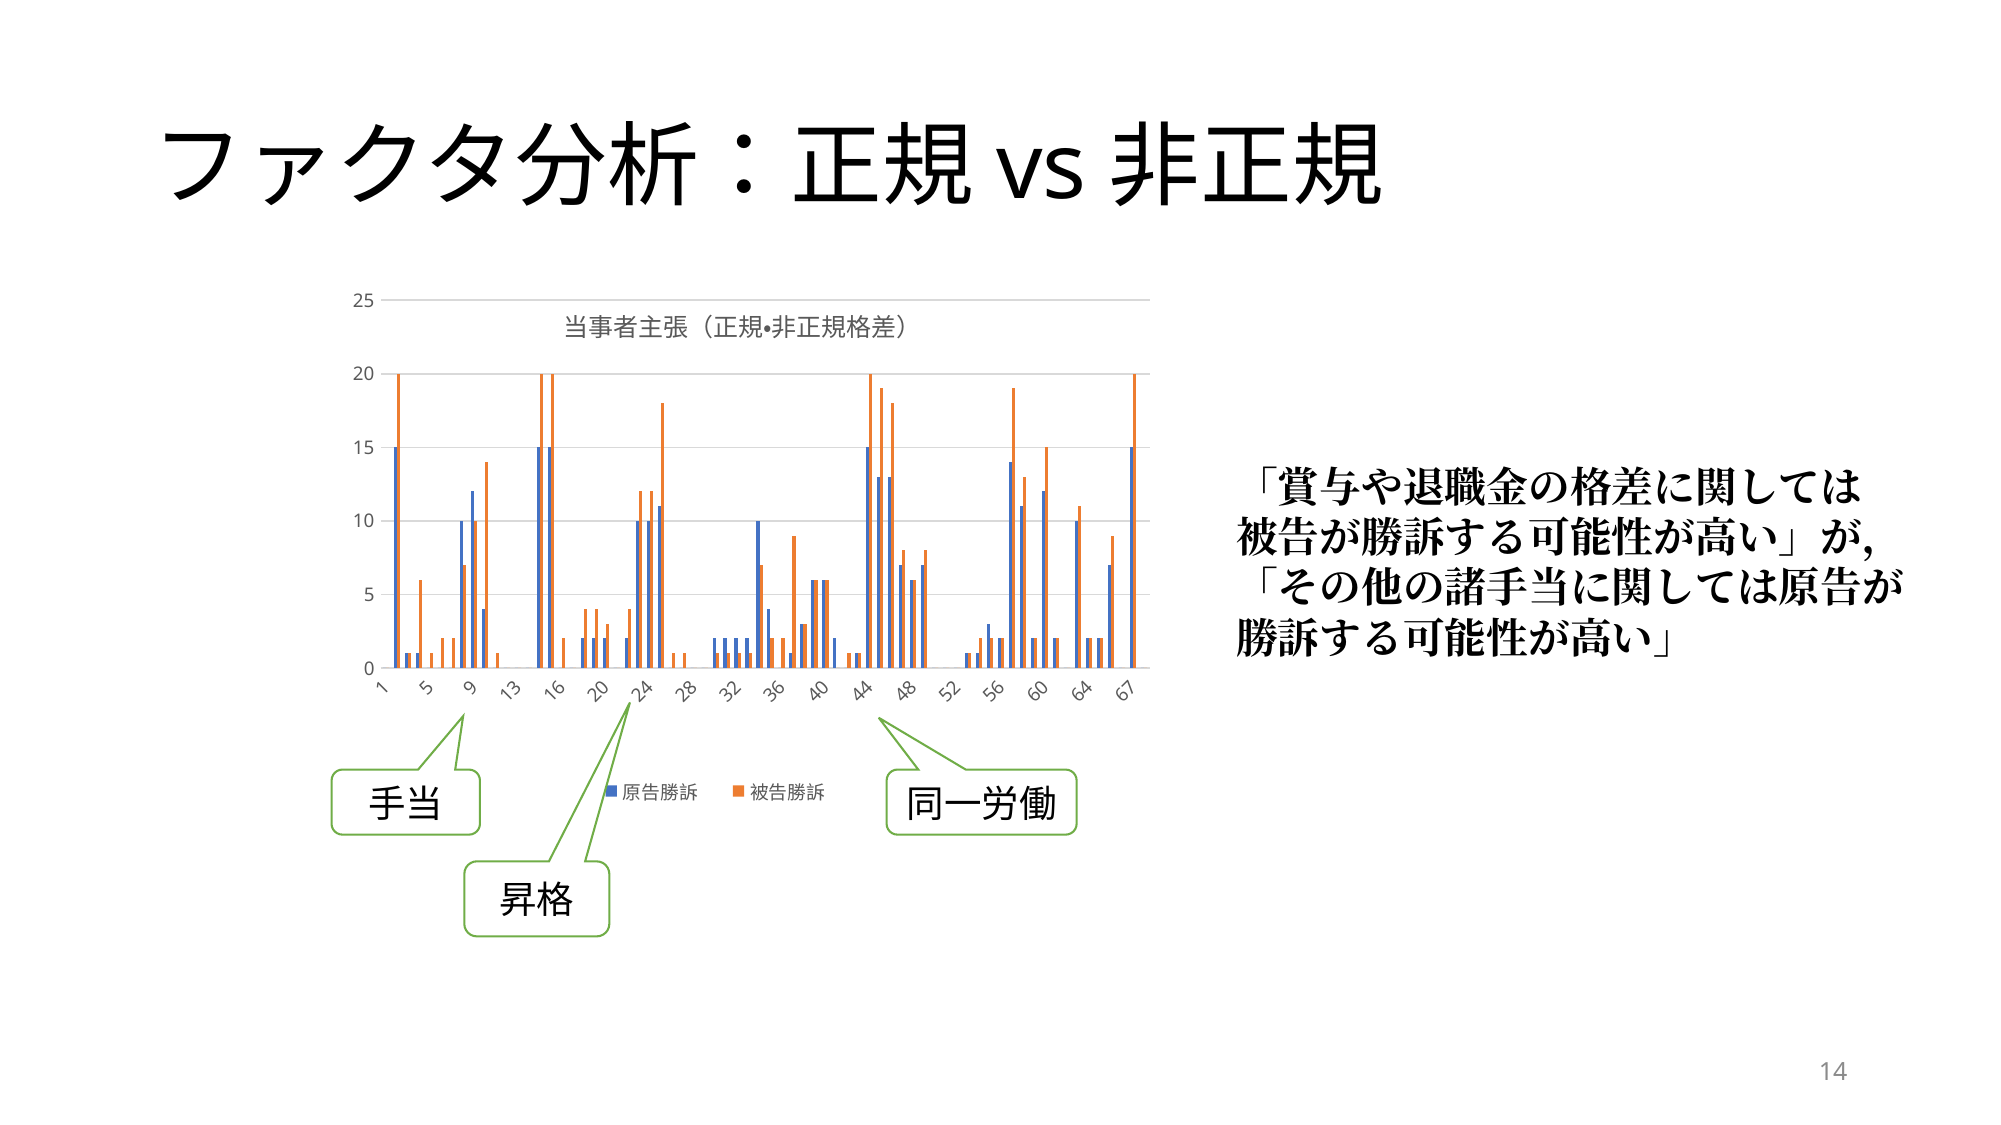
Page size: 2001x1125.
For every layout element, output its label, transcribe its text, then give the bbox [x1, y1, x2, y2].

slide_number 14 [1412, 1042, 1863, 1103]
text_box 「賞与や退職金の格差に関しては 被告が勝訴する可能性が高い」が， 「その他の諸手当に関しては原告が 勝訴する可能性が高い」 [1221, 453, 1951, 669]
title ファクタ分析：正規vs非正規 [137, 59, 1863, 278]
chart [291, 277, 1195, 989]
